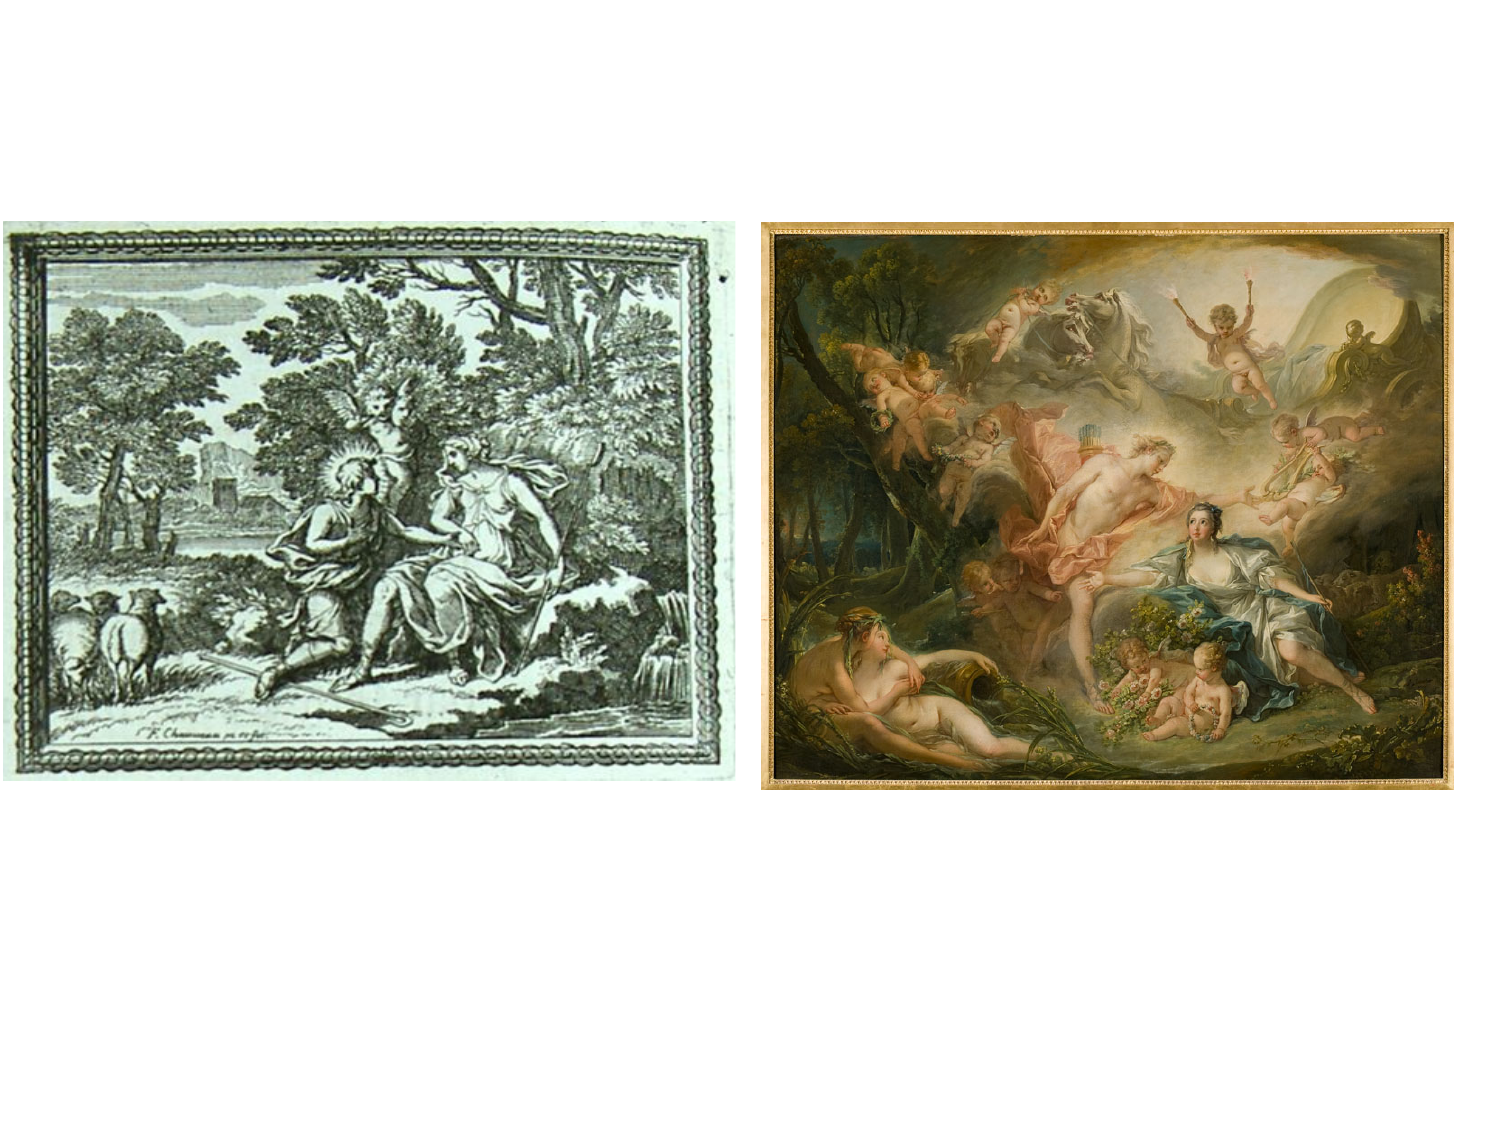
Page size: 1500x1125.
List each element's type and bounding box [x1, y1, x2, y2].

picture [2, 220, 736, 781]
picture [761, 222, 1455, 790]
